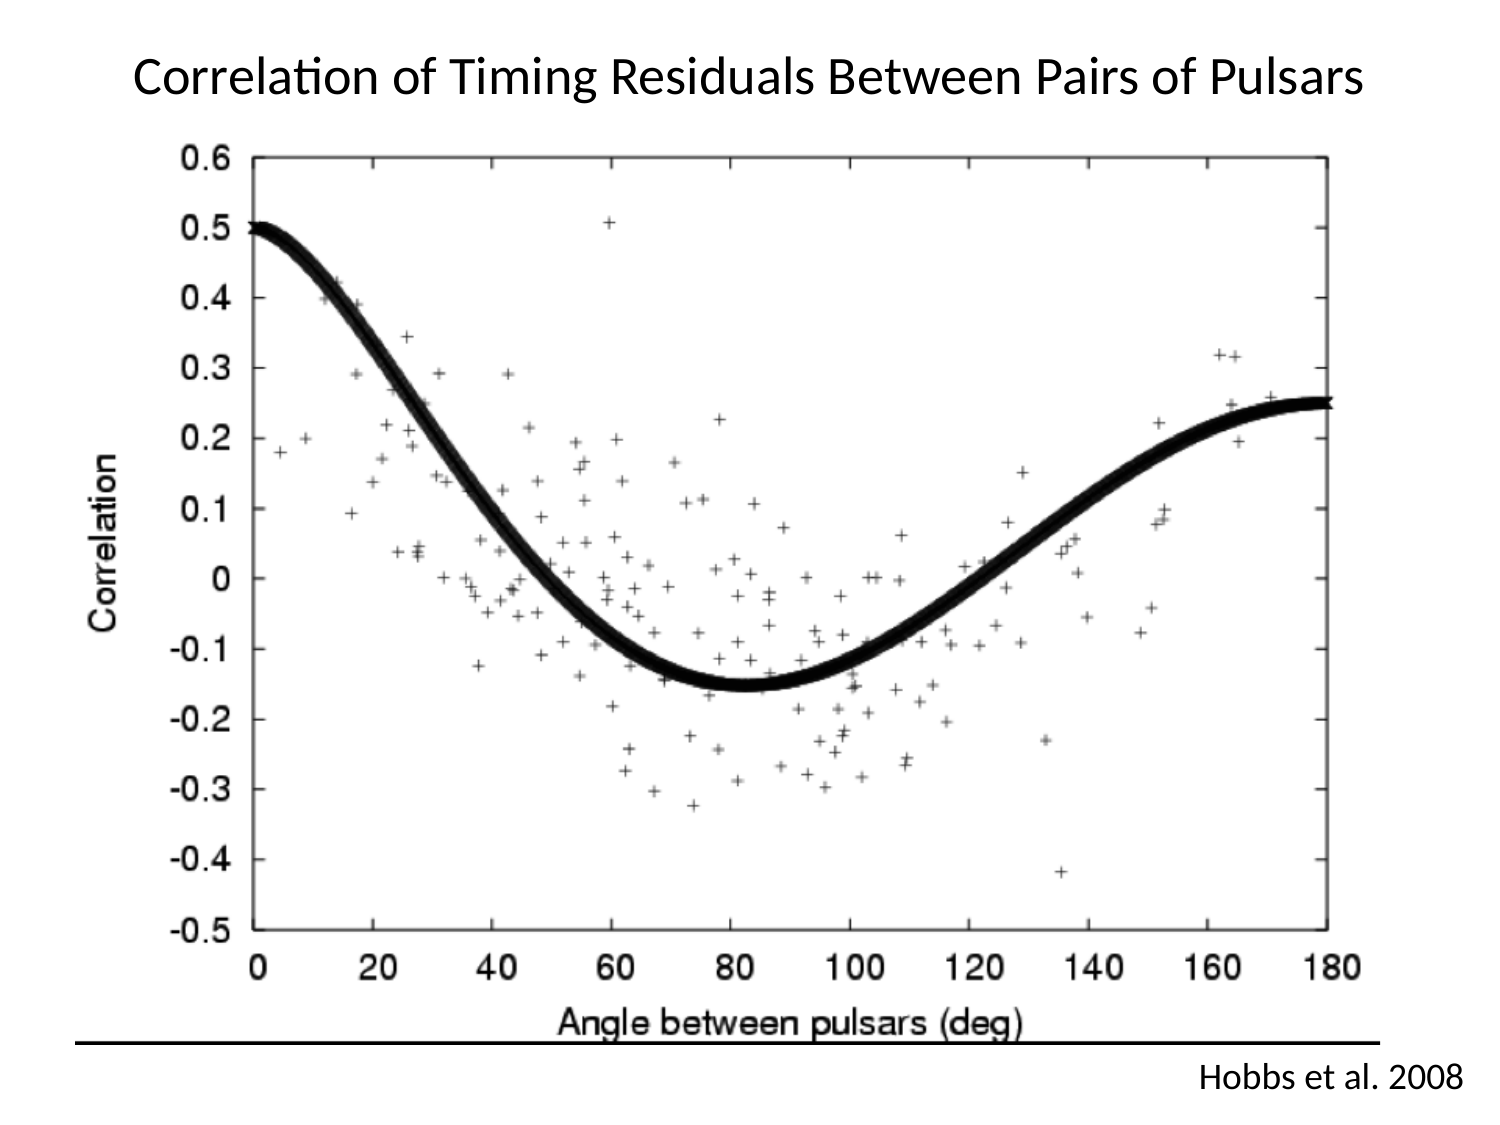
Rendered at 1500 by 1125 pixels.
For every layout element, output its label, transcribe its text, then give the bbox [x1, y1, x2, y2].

picture [74, 114, 1381, 1045]
text_box Hobbs et al. 2008 [1184, 1044, 1480, 1104]
title Correlation of Timing Residuals Between Pairs of Pulsars [75, 0, 1425, 167]
